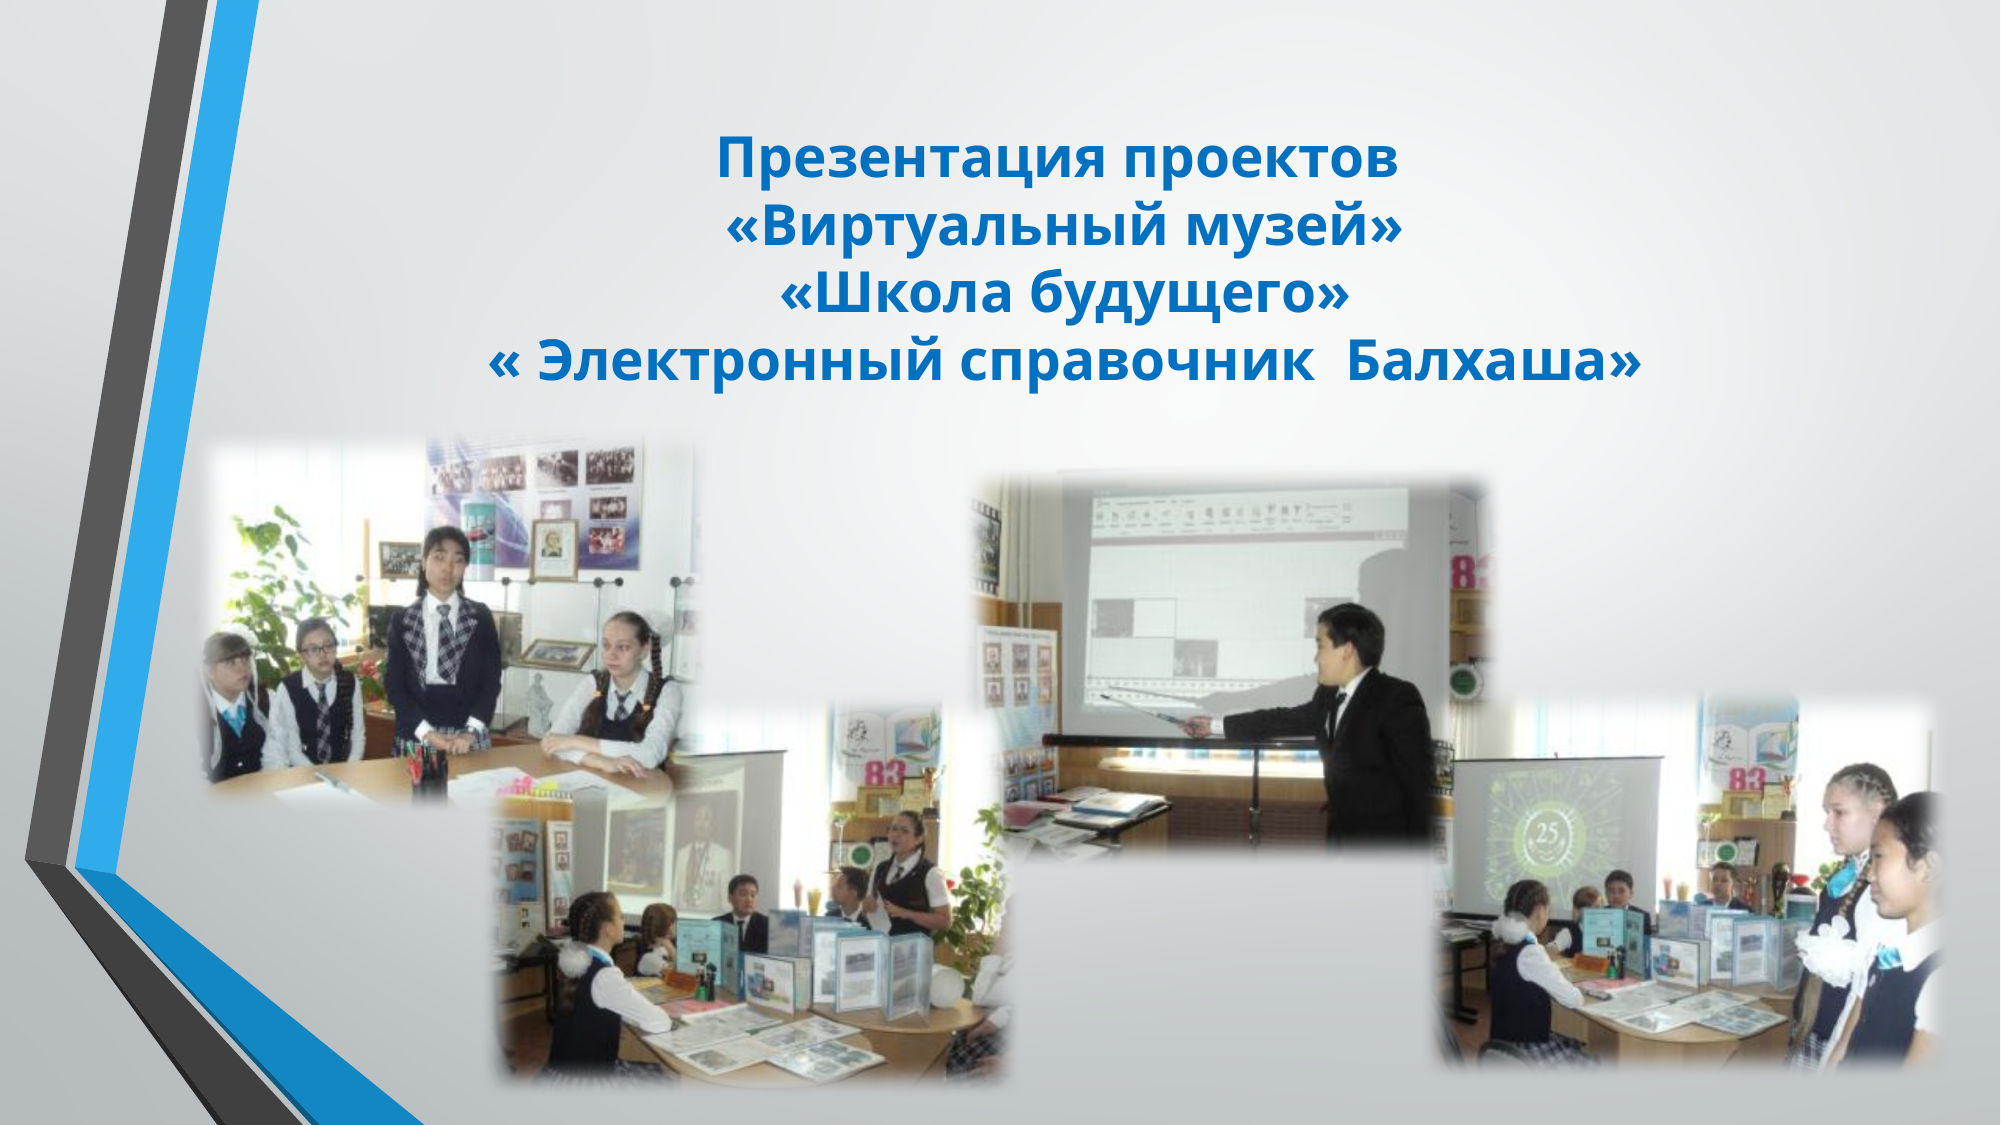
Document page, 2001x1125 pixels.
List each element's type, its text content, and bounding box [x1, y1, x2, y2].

picture [190, 426, 1951, 1097]
title Презентация проектов «Виртуальный музей» «Школа будущего» « Электронный справочник Балхаша» [243, 112, 1887, 400]
